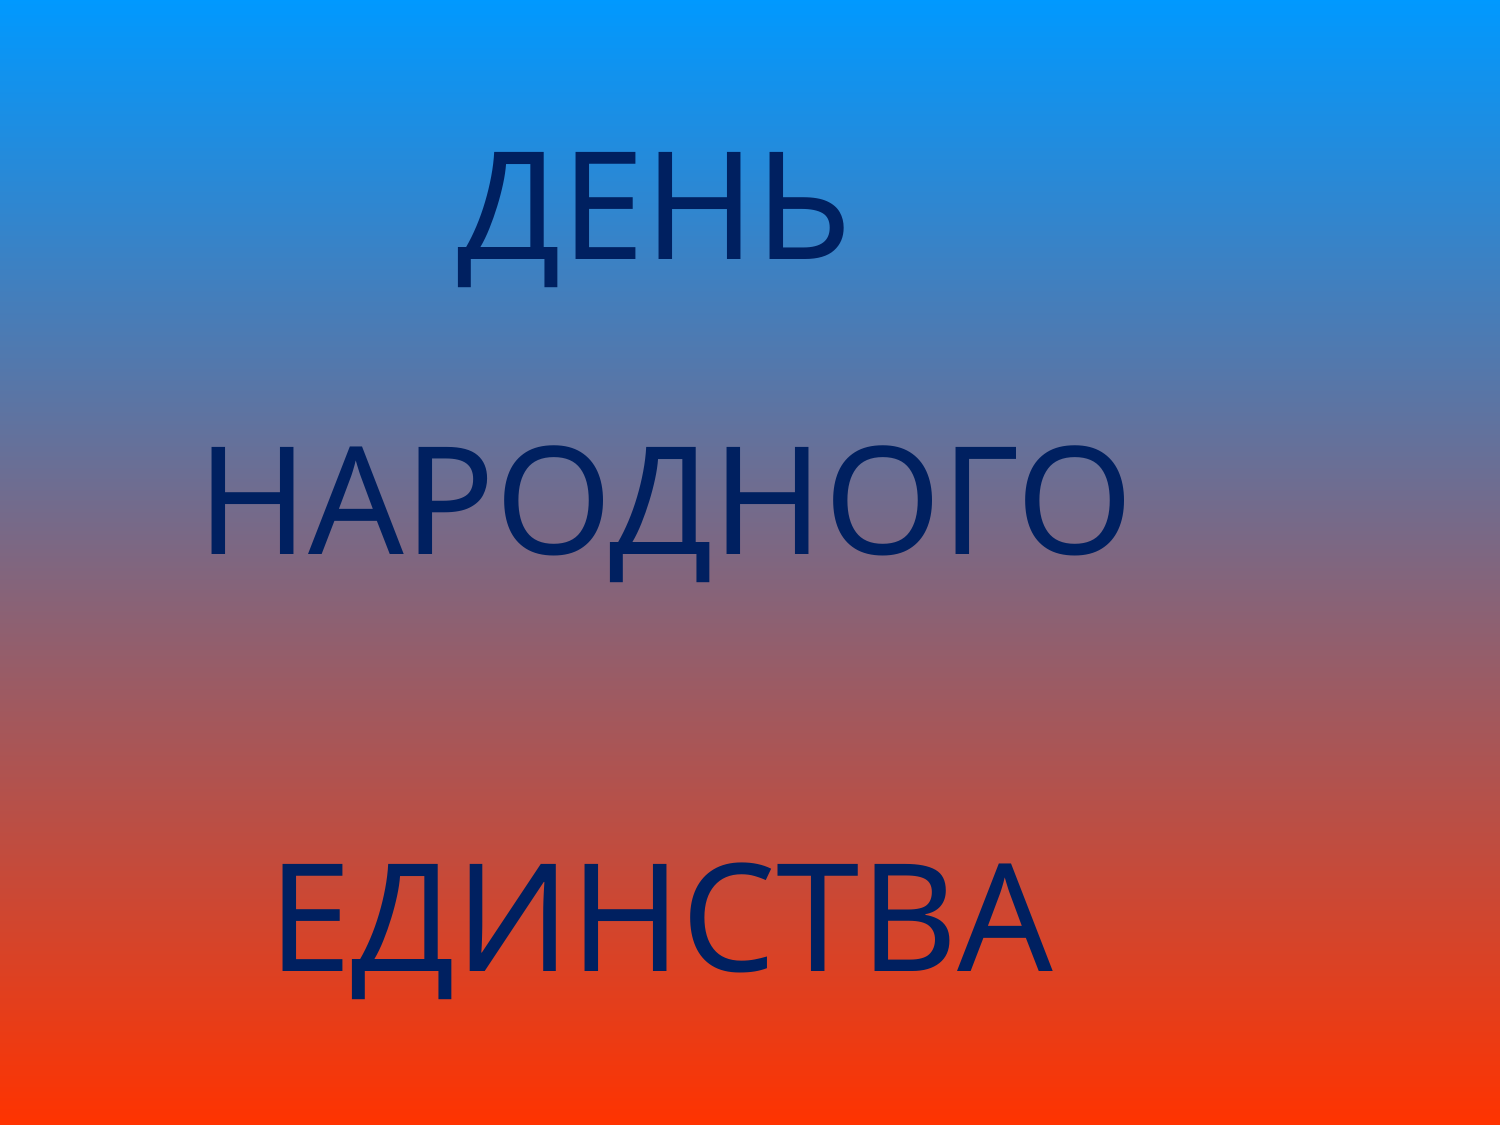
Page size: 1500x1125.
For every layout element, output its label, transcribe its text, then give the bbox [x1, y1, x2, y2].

text_box НАРОДНОГО [182, 397, 1376, 592]
text_box ДЕНЬ [442, 101, 975, 297]
text_box ЕДИНСТВА [253, 813, 1270, 1009]
